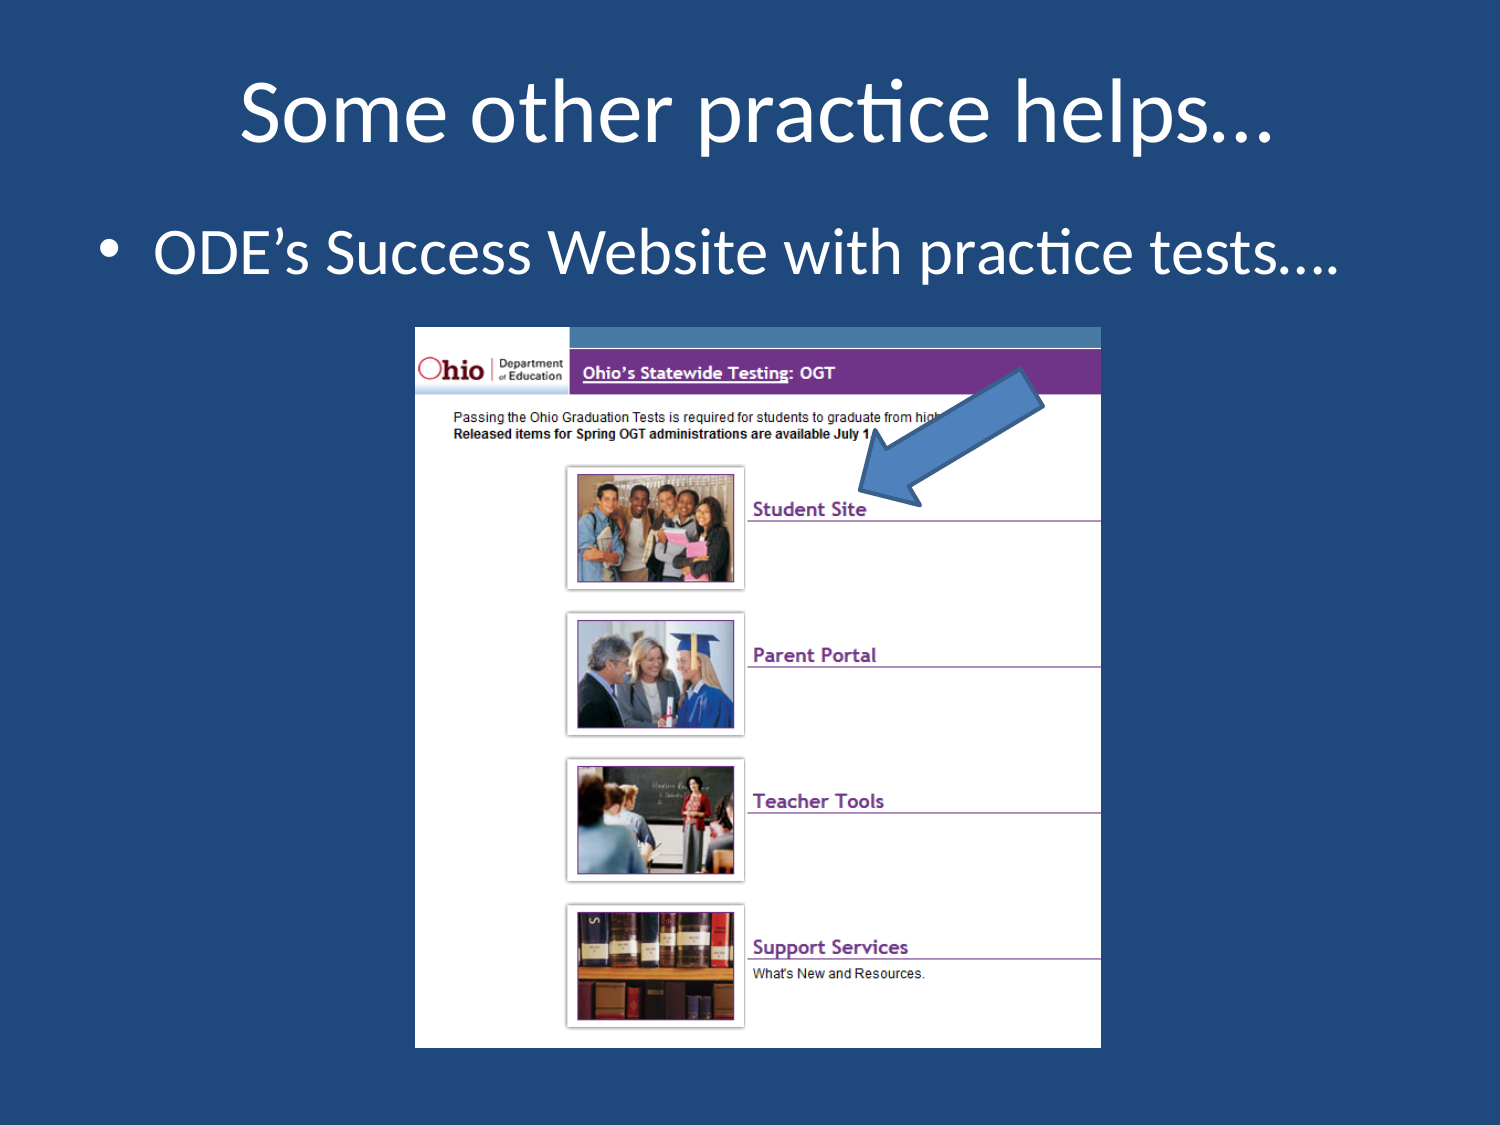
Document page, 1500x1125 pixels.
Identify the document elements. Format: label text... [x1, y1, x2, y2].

title Some other practice helps… [82, 12, 1433, 200]
picture [414, 327, 1101, 1048]
list ODE’s Success Website with practice tests…. [82, 200, 1433, 328]
